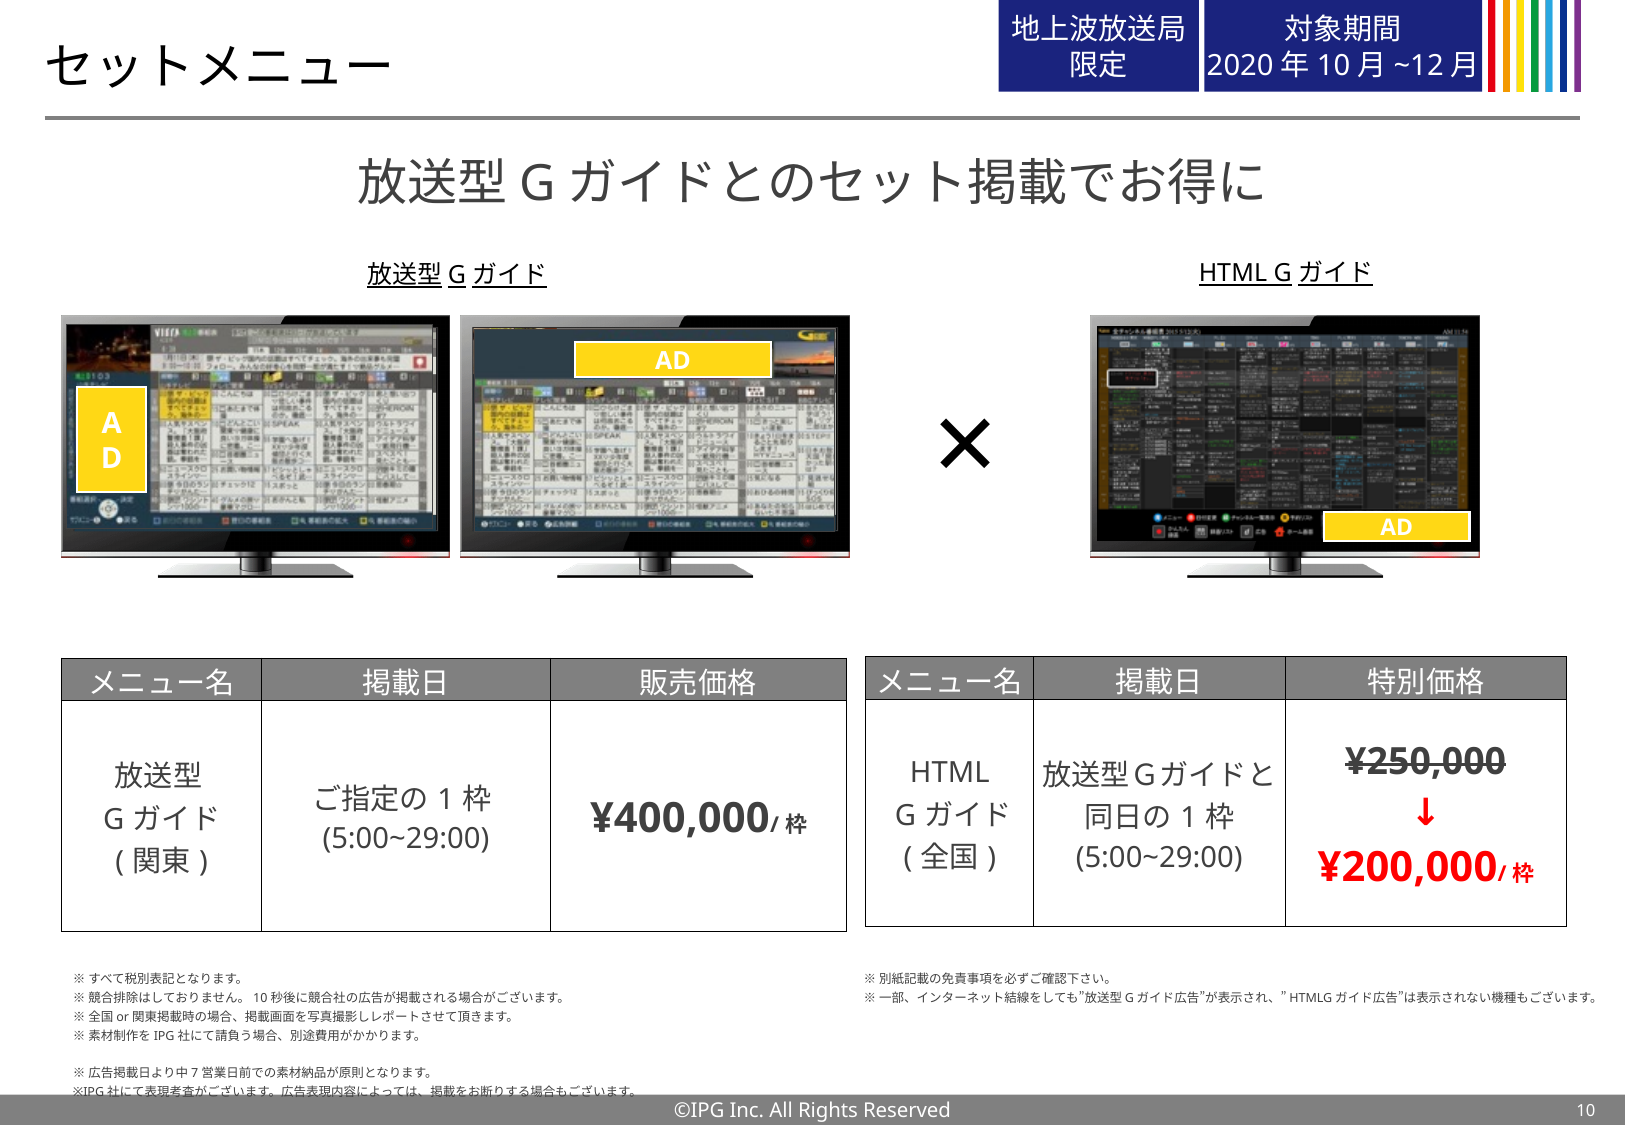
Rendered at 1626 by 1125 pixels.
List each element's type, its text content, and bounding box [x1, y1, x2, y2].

text_box 放送型Gガイド [338, 262, 576, 301]
table_cell ご指定の1枠(5:00~29:00) [262, 701, 550, 931]
table_header メニュー名 [866, 657, 1033, 699]
title セットメニュー [1199, 41, 1204, 92]
text_box × [850, 425, 1084, 468]
table_cell ¥250,000 ↓ ¥200,000/枠 [1286, 700, 1566, 926]
table_header メニュー名 [62, 659, 261, 700]
picture [460, 315, 850, 578]
table_cell 放送型 Gガイド (関東) [62, 701, 261, 931]
slide_number 10 [1565, 1117, 1607, 1125]
title セットメニュー [44, 41, 998, 92]
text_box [1090, 315, 1480, 579]
text_box HTML Gガイド [1167, 260, 1405, 303]
picture [1488, 0, 1581, 92]
table_cell 放送型Ｇガイドと 同日の1枠 (5:00~29:00) [1034, 700, 1285, 926]
footer ©IPG Inc. All Rights Reserved [626, 1117, 999, 1121]
table_header 販売価格 [551, 659, 846, 700]
table_header 掲載日 [262, 659, 550, 700]
table_cell ¥400,000/枠 [551, 701, 846, 931]
text_box ※すべて税別表記となります。 ※競合排除はしておりません。10秒後に競合社の広告が掲載される場合がございます。 ※全国or関東掲載時の場合、掲載画面を写真撮影しレポートさせて頂きます。 ※素材制作をIPG社にて請負う場合、別途費用がかかります。 ※広告掲載日より中7営業日前での素材納品が原則となります。 ※IPG社にて表現考査がございます。広告表現内容によっては、掲載をお断りする場合もございます。 ※別紙記載の免責事項を必ずご確認下さい。 ※一部、インターネット結線をしても”放送型Gガイド広告”が表示され、”HTMLGガイド広告”は表示されない機種もございます。 [58, 963, 1625, 1117]
picture [60, 315, 450, 578]
table_header 掲載日 [1034, 657, 1285, 699]
text_box 地上波放送局 限定 [998, 0, 1199, 92]
table_cell HTML Gガイド (全国) [866, 700, 1033, 926]
text_box 放送型Gガイドとのセット掲載でお得に [342, 143, 1283, 218]
table_header 特別価格 [1286, 657, 1566, 699]
text_box 対象期間 2020年10月~12月 [1204, 0, 1483, 92]
